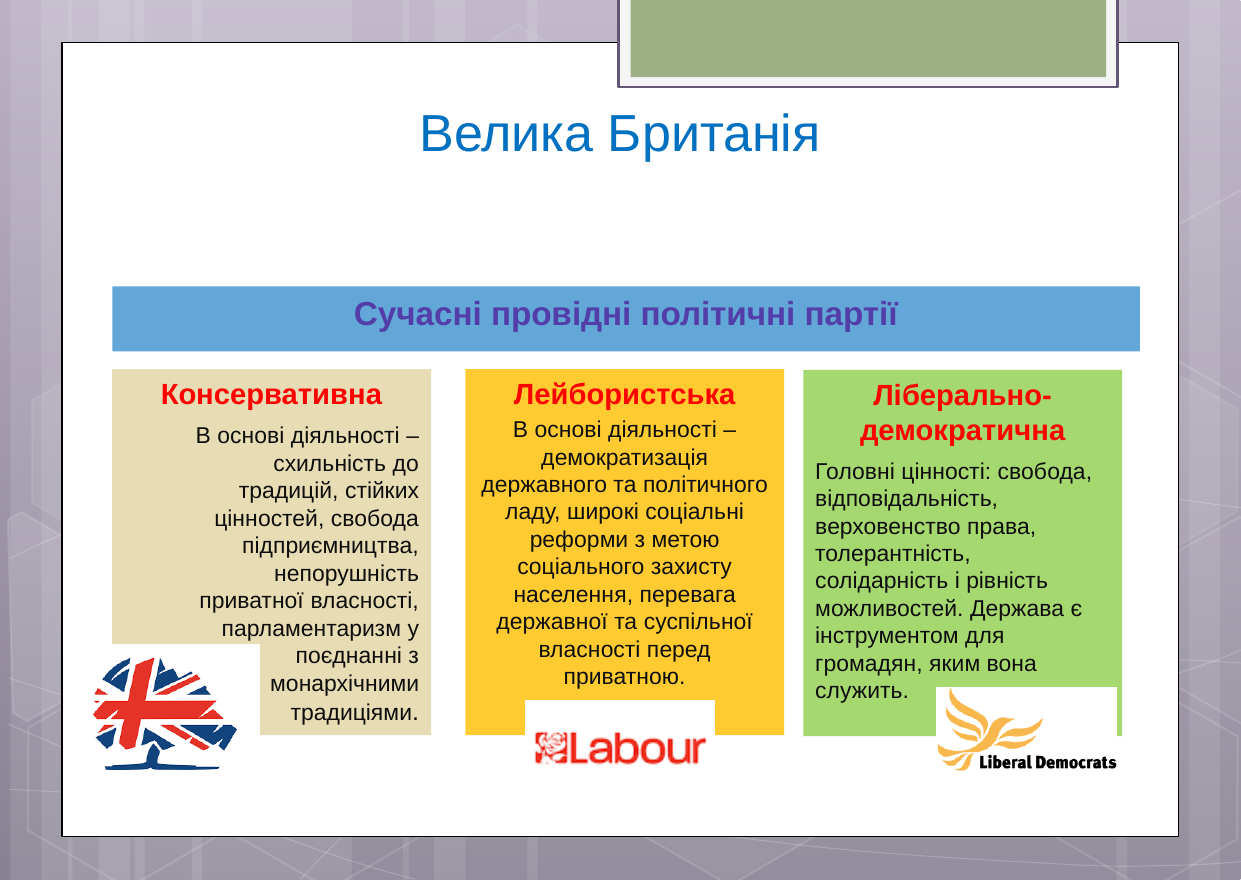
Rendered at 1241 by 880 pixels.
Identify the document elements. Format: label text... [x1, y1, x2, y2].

text_box Сучасні провідні політичні партії [112, 286, 1140, 352]
title Велика Британія [62, 85, 1179, 169]
text_box Лейбористська В основі діяльності – демократизація державного та політичного ладу, широкі соціальні реформи з метою соціального захисту населення, перевага державної та суспільної власності перед приватною. [465, 369, 785, 736]
text_box Консервативна В основі діяльності – схильність до традицій, стійких цінностей, свобода підприємництва, непорушність приватної власності, парламентаризм у поєднанні з монархічними традиціями. [112, 369, 432, 736]
picture [936, 687, 1117, 771]
picture [525, 700, 715, 807]
picture [64, 644, 261, 783]
text_box Ліберально-демократична Головні цінності: свобода, відповідальність, верховенство права, толерантність, солідарність і рівність можливостей. Держава є інструментом для громадян, яким вона служить. [803, 369, 1123, 737]
